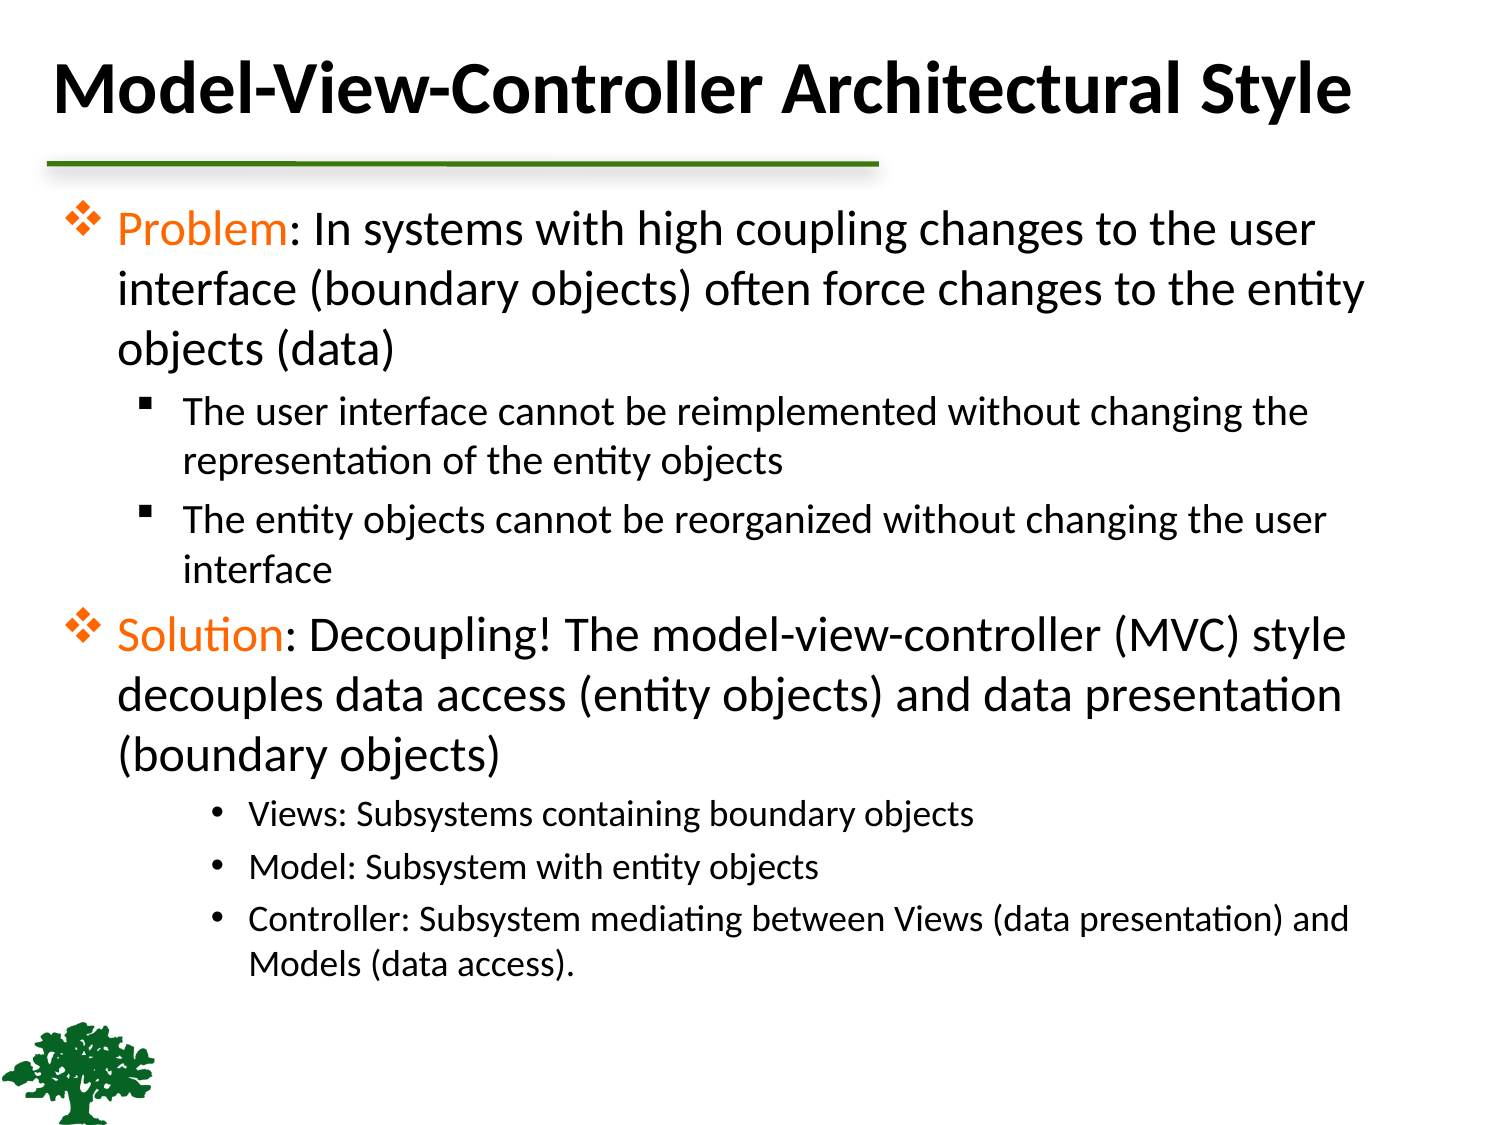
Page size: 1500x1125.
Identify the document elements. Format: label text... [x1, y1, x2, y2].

picture [0, 1021, 157, 1125]
title Model-View-Controller Architectural Style [37, 24, 1401, 143]
list Problem: In systems with high coupling changes to the user interface (boundary objects) often force changes to the entity objects (data) The user interface cannot be reimplemented without changing the representation of the entity objects The entity objects cannot be reorganized without changing the user interface Solution: Decoupling! The model-view-controller (MVC) style decouples data access (entity objects) and data presentation (boundary objects) Views: Subsystems containing boundary objects Model: Subsystem with entity objects Controller: Subsystem mediating between Views (data presentation) and Models (data access). [45, 187, 1442, 1076]
